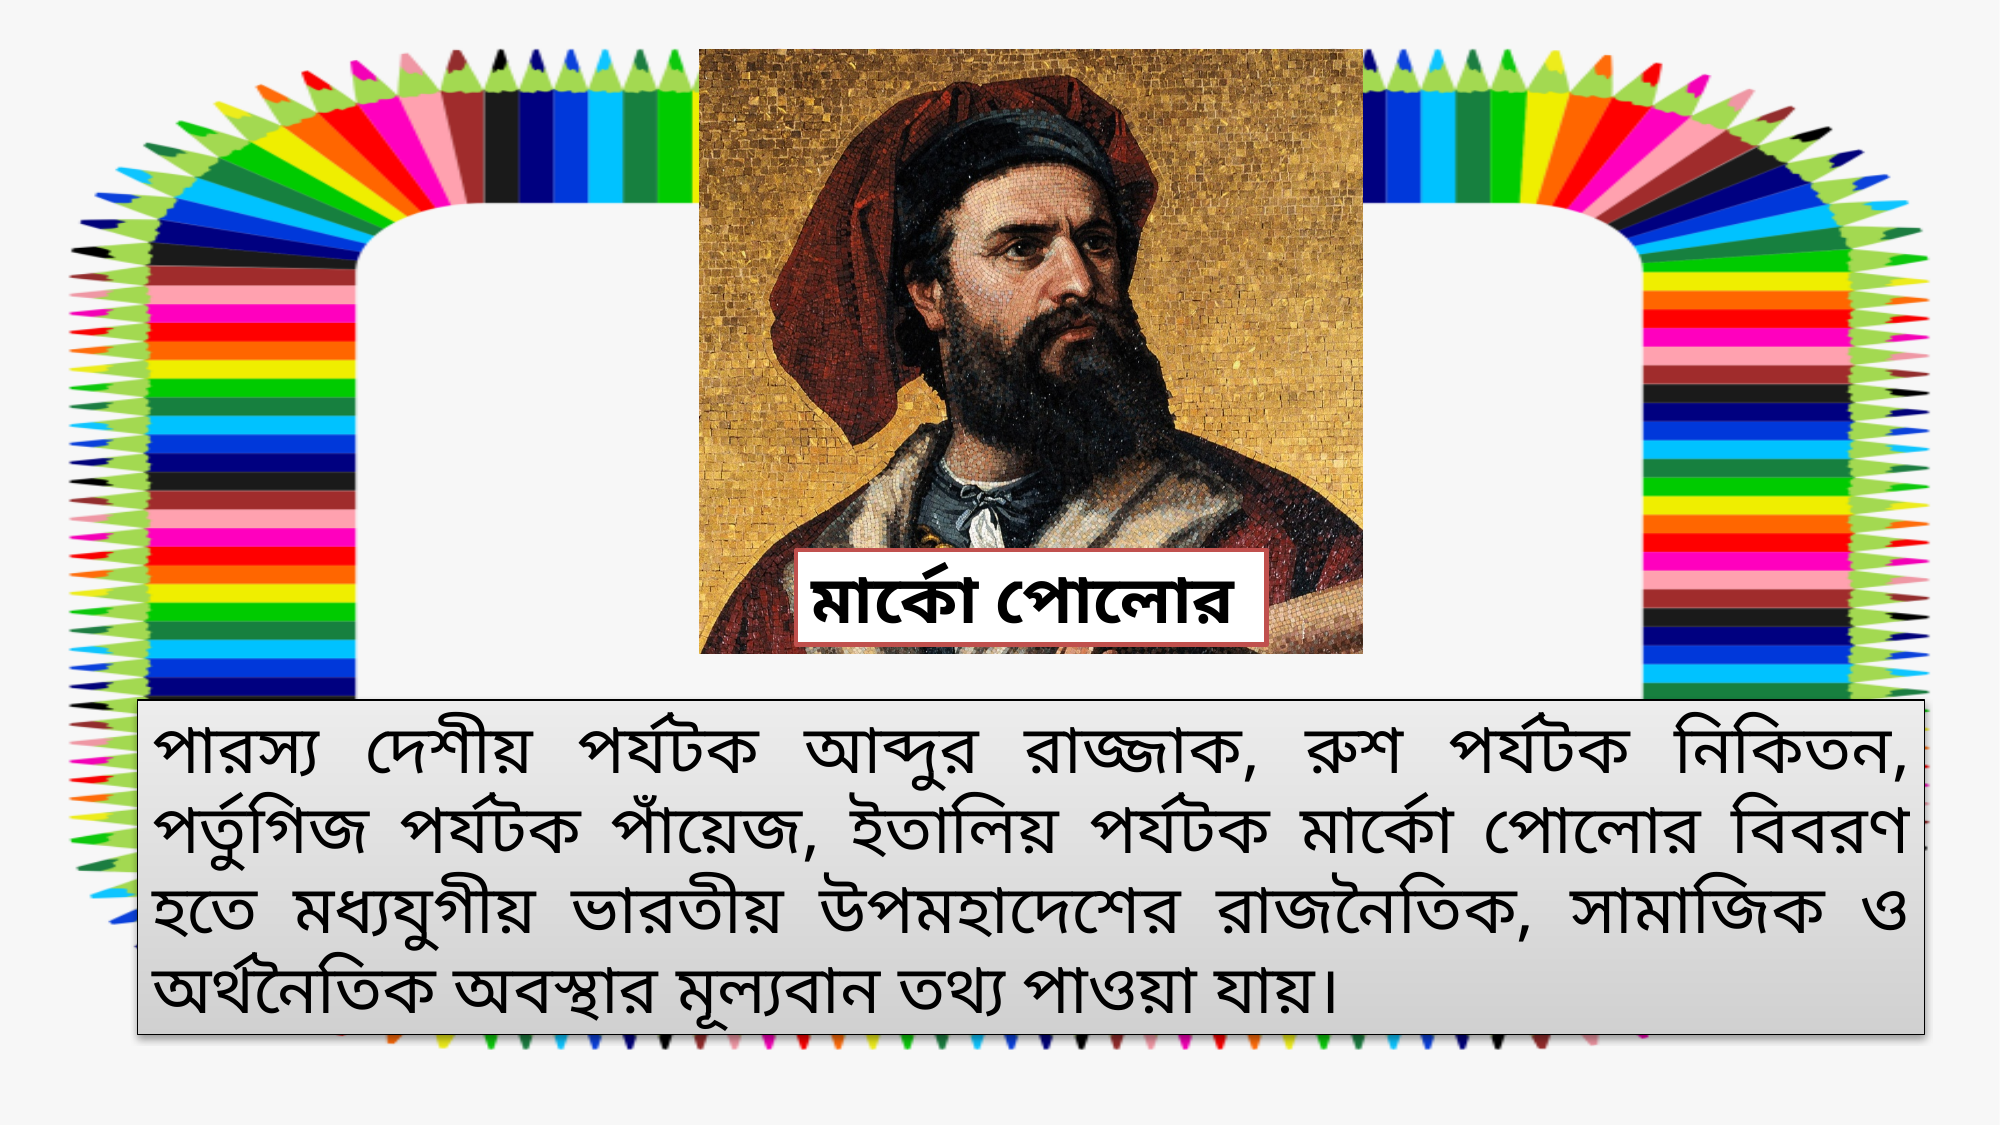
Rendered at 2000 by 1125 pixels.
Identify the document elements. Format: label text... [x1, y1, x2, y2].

text_box পারস্য দেশীয় পর্যটক আব্দুর রাজ্জাক, রুশ পর্যটক নিকিতন, পর্তুগিজ পর্যটক পাঁয়েজ, ইতালিয় পর্যটক মার্কো পোলোর বিবরণ হতে মধ্যযুগীয় ভারতীয় উপমহাদেশের রাজনৈতিক, সামাজিক ও অর্থনৈতিক অবস্থার মূল্যবান তথ্য পাওয়া যায়। [137, 699, 1925, 1035]
picture [0, 0, 2000, 1125]
